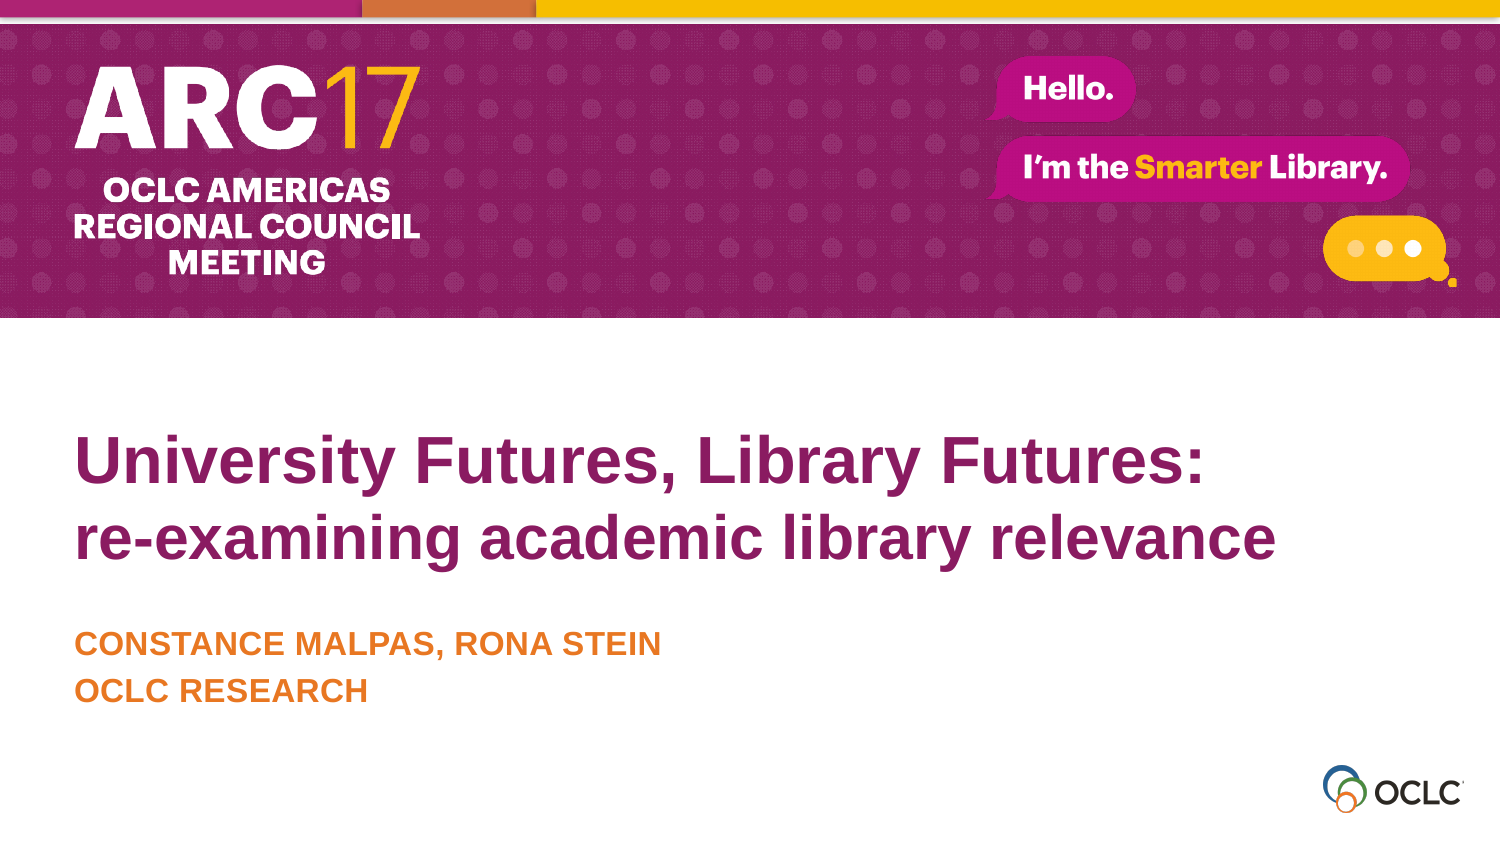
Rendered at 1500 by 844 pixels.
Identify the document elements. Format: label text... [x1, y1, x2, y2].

picture [0, 24, 1500, 318]
list Constance Malpas, Rona Stein OCLC Research [74, 615, 1357, 718]
list University Futures, Library Futures: re-examining academic library relevance [74, 379, 1357, 610]
